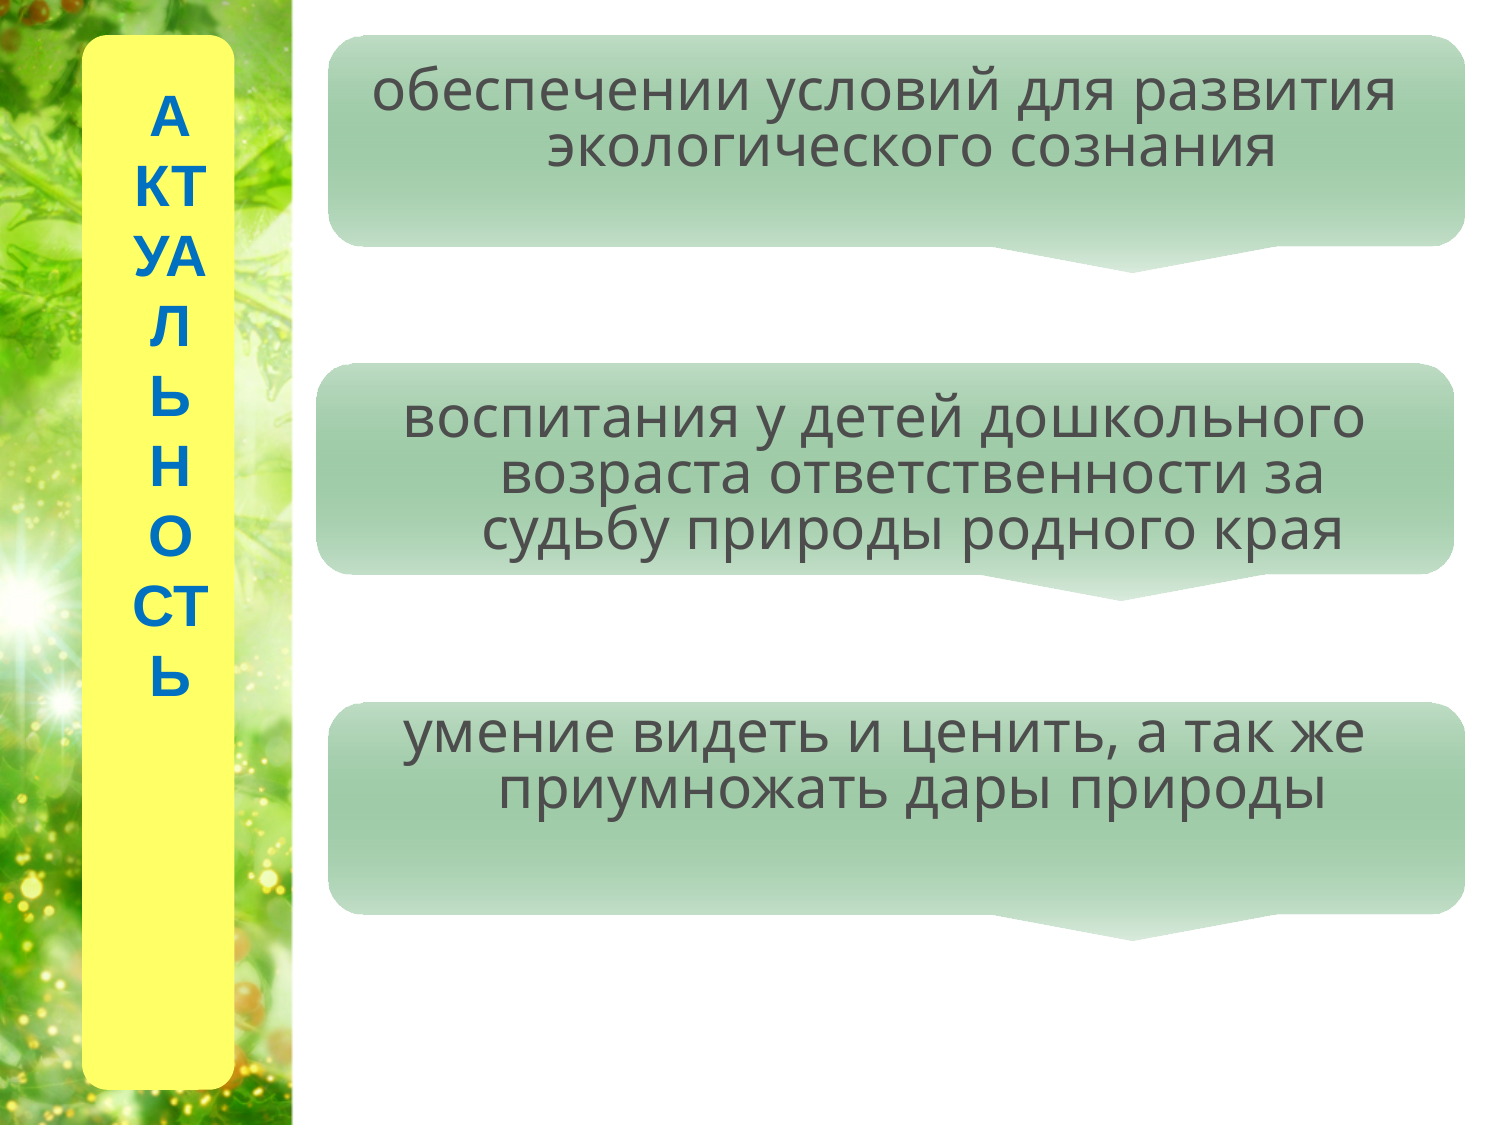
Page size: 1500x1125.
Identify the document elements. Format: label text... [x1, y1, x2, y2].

picture [0, 0, 1500, 1125]
text_box [82, 35, 235, 1090]
list обеспечении условий для развития экологического сознания воспитания у детей дошкольного возраста ответственности за судьбу природы родного края умение видеть и ценить, а так же приумножать дары природы [327, 58, 1442, 759]
text_box Актуальность [117, 70, 225, 716]
text_box [316, 373, 327, 565]
text_box [328, 705, 1465, 941]
text_box [330, 35, 1465, 244]
text_box [1442, 372, 1454, 565]
